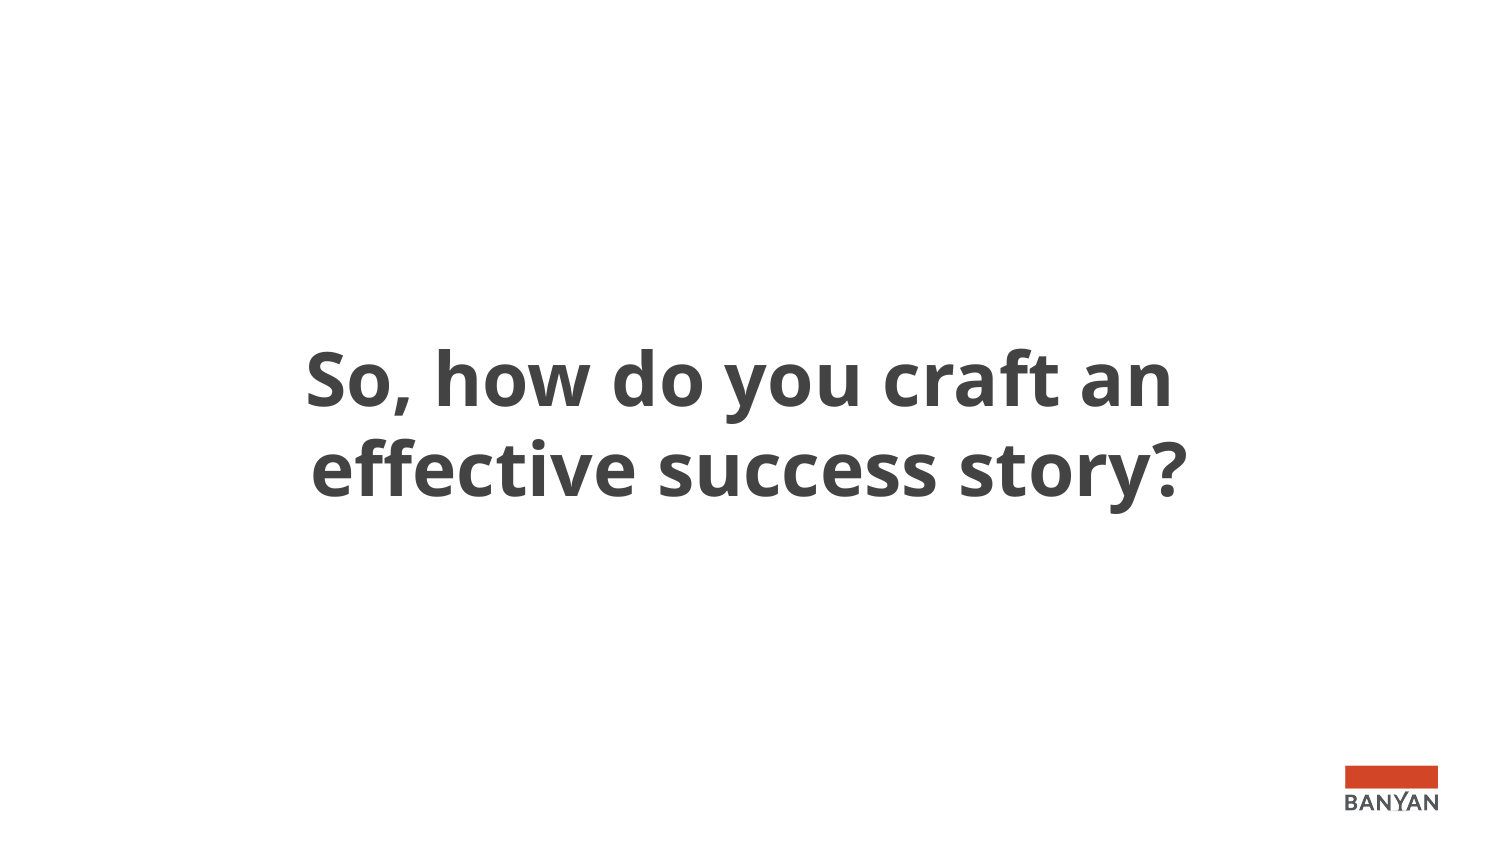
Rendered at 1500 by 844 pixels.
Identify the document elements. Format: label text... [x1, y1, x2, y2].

picture [1334, 754, 1449, 823]
title So, how do you craft an effective success story? [51, 188, 1449, 656]
